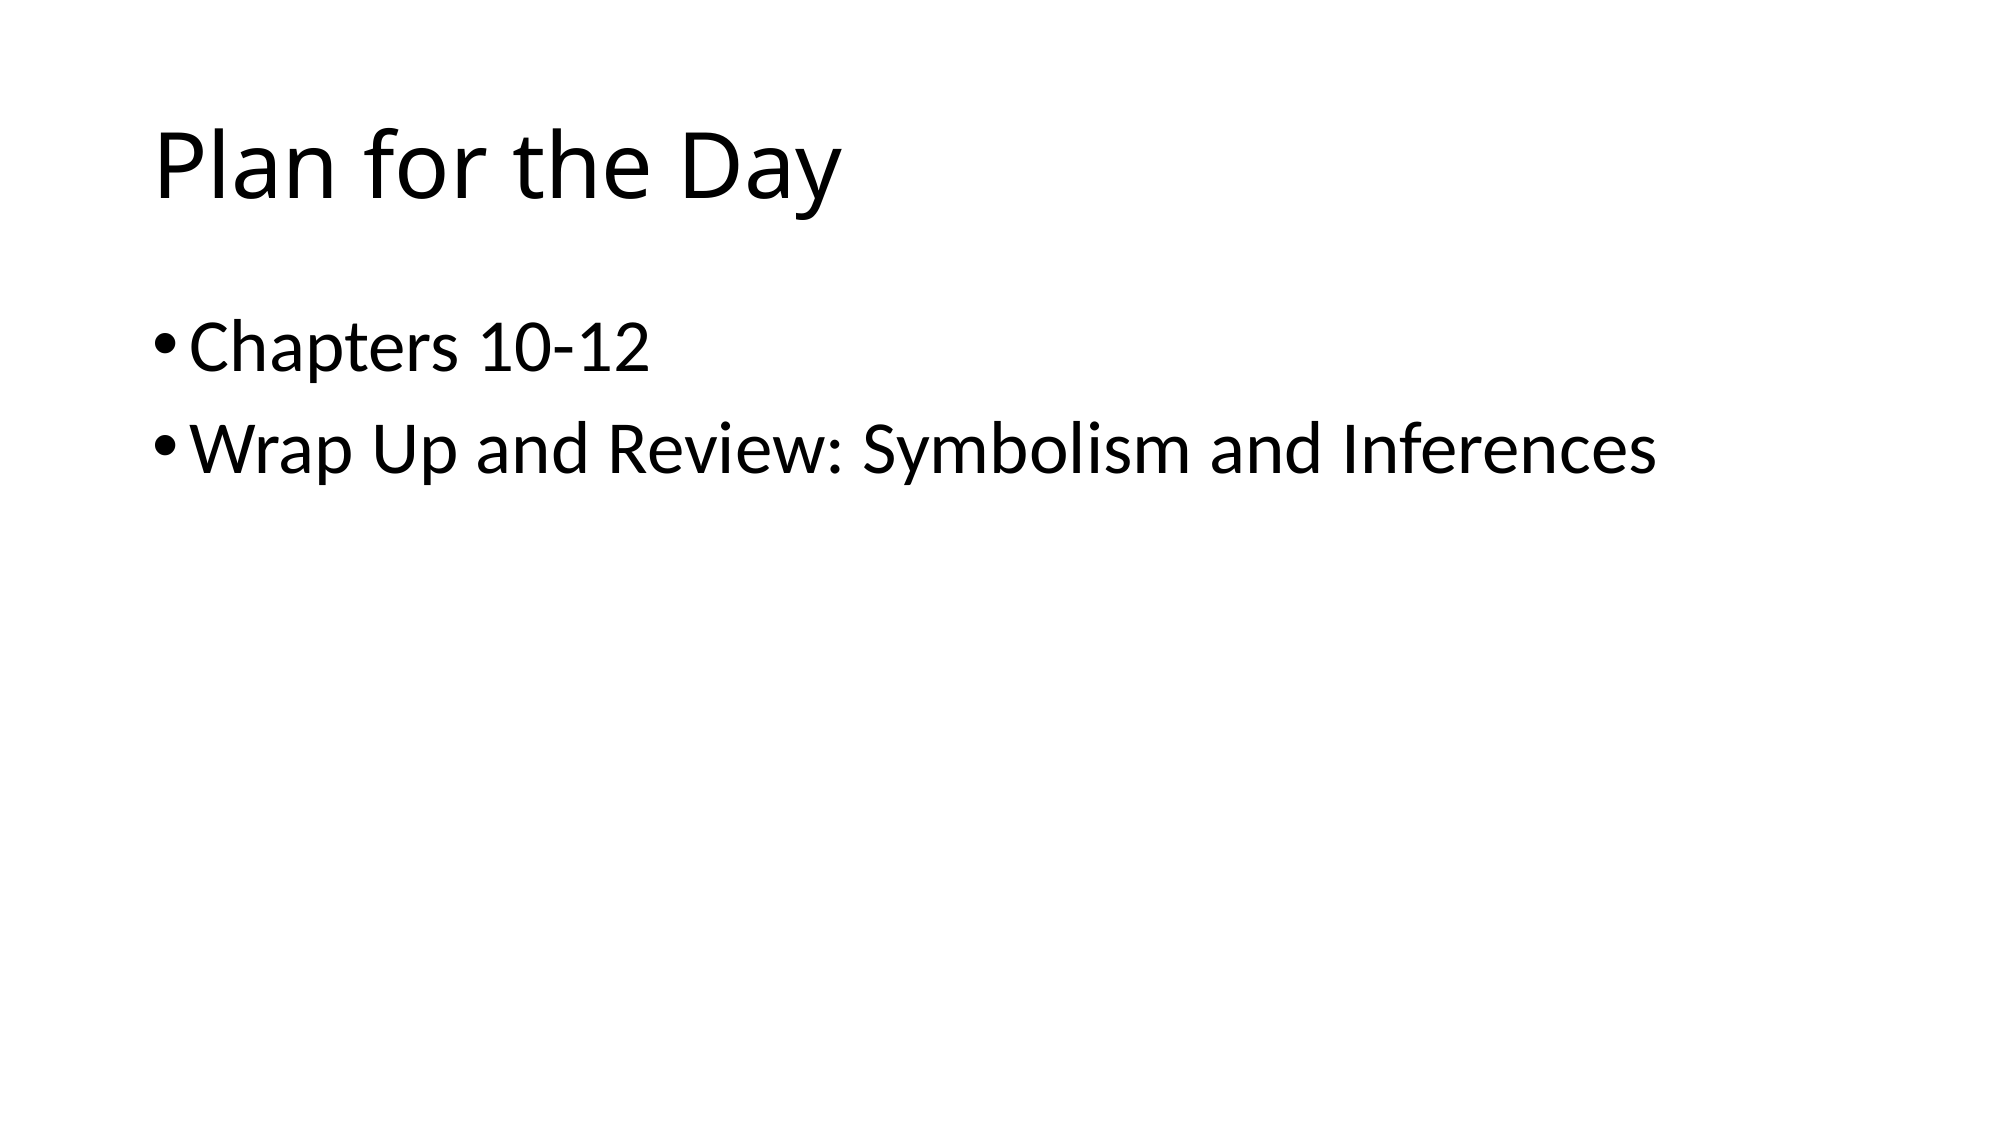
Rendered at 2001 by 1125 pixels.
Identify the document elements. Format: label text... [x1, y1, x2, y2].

list Chapters 10-12 Wrap Up and Review: Symbolism and Inferences [137, 299, 1863, 1014]
title Plan for the Day [137, 59, 1863, 278]
